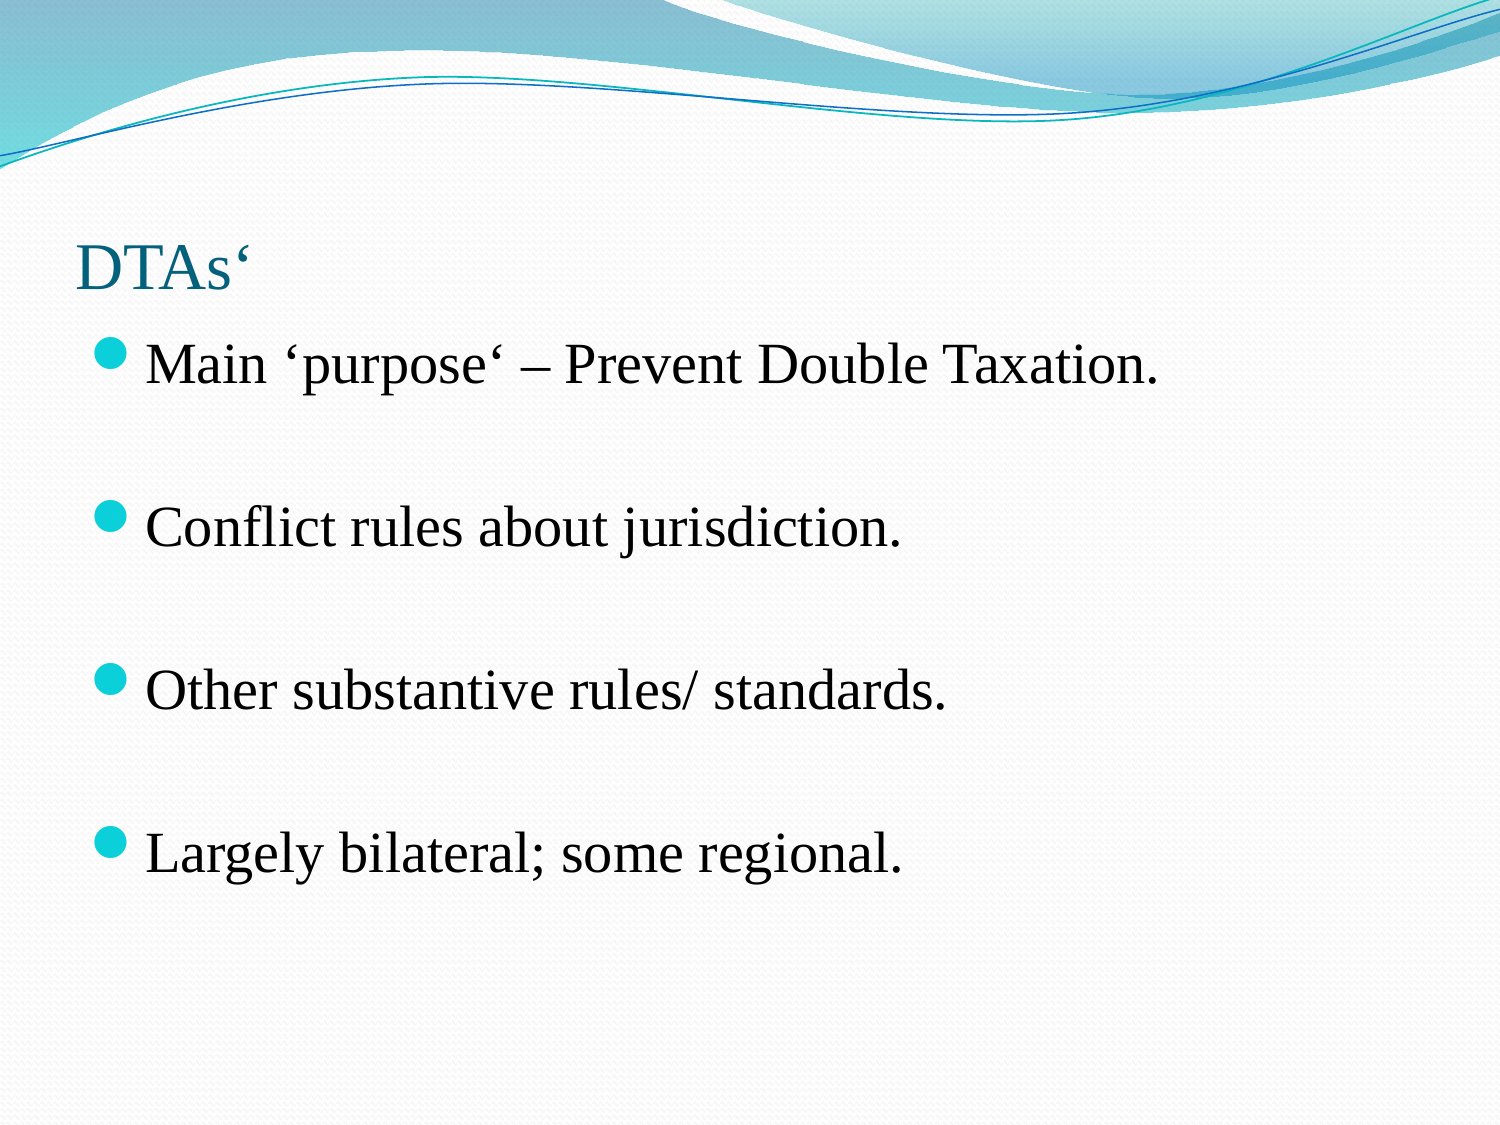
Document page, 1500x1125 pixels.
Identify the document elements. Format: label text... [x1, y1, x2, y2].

list Main ‘purpose‘ – Prevent Double Taxation. Conflict rules about jurisdiction. Other substantive rules/ standards. Largely bilateral; some regional. [75, 317, 1425, 1038]
title DTAs‘ [75, 115, 1425, 303]
